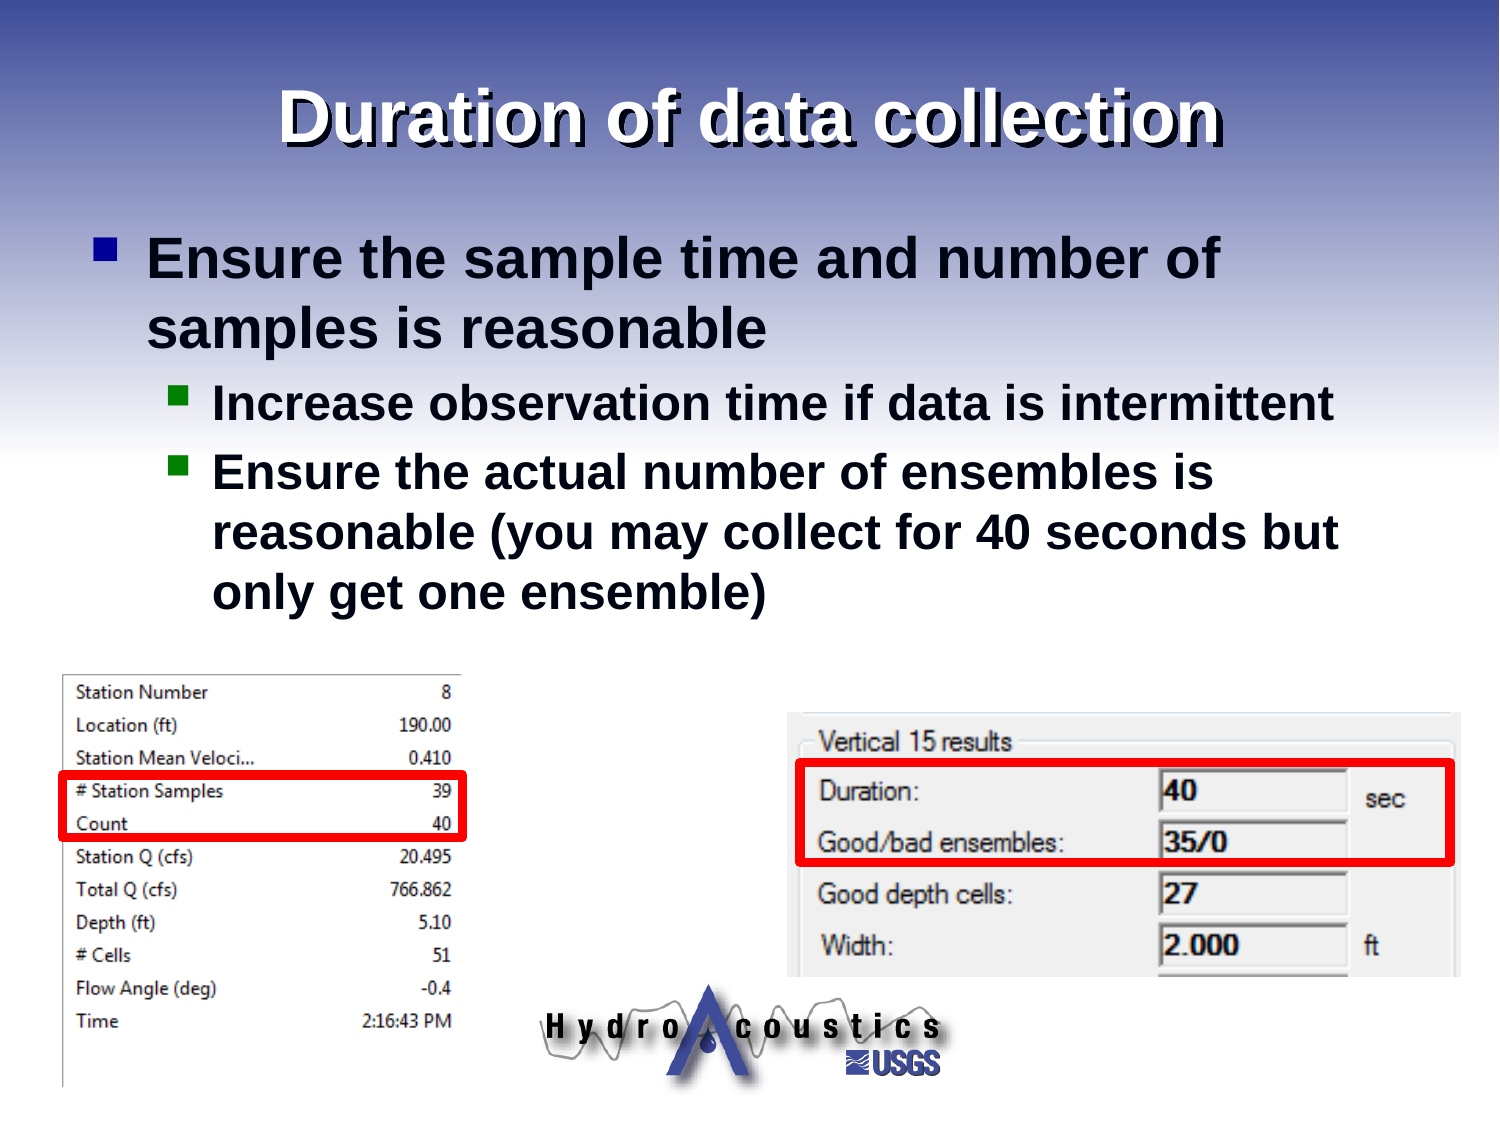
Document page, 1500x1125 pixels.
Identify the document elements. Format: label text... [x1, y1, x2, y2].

title Duration of data collection [74, 62, 1426, 163]
picture [537, 712, 1461, 1101]
picture [62, 674, 463, 1090]
list Ensure the sample time and number of samples is reasonable Increase observation time if data is intermittent Ensure the actual number of ensembles is reasonable (you may collect for 40 seconds but only get one ensemble) [74, 212, 1426, 651]
